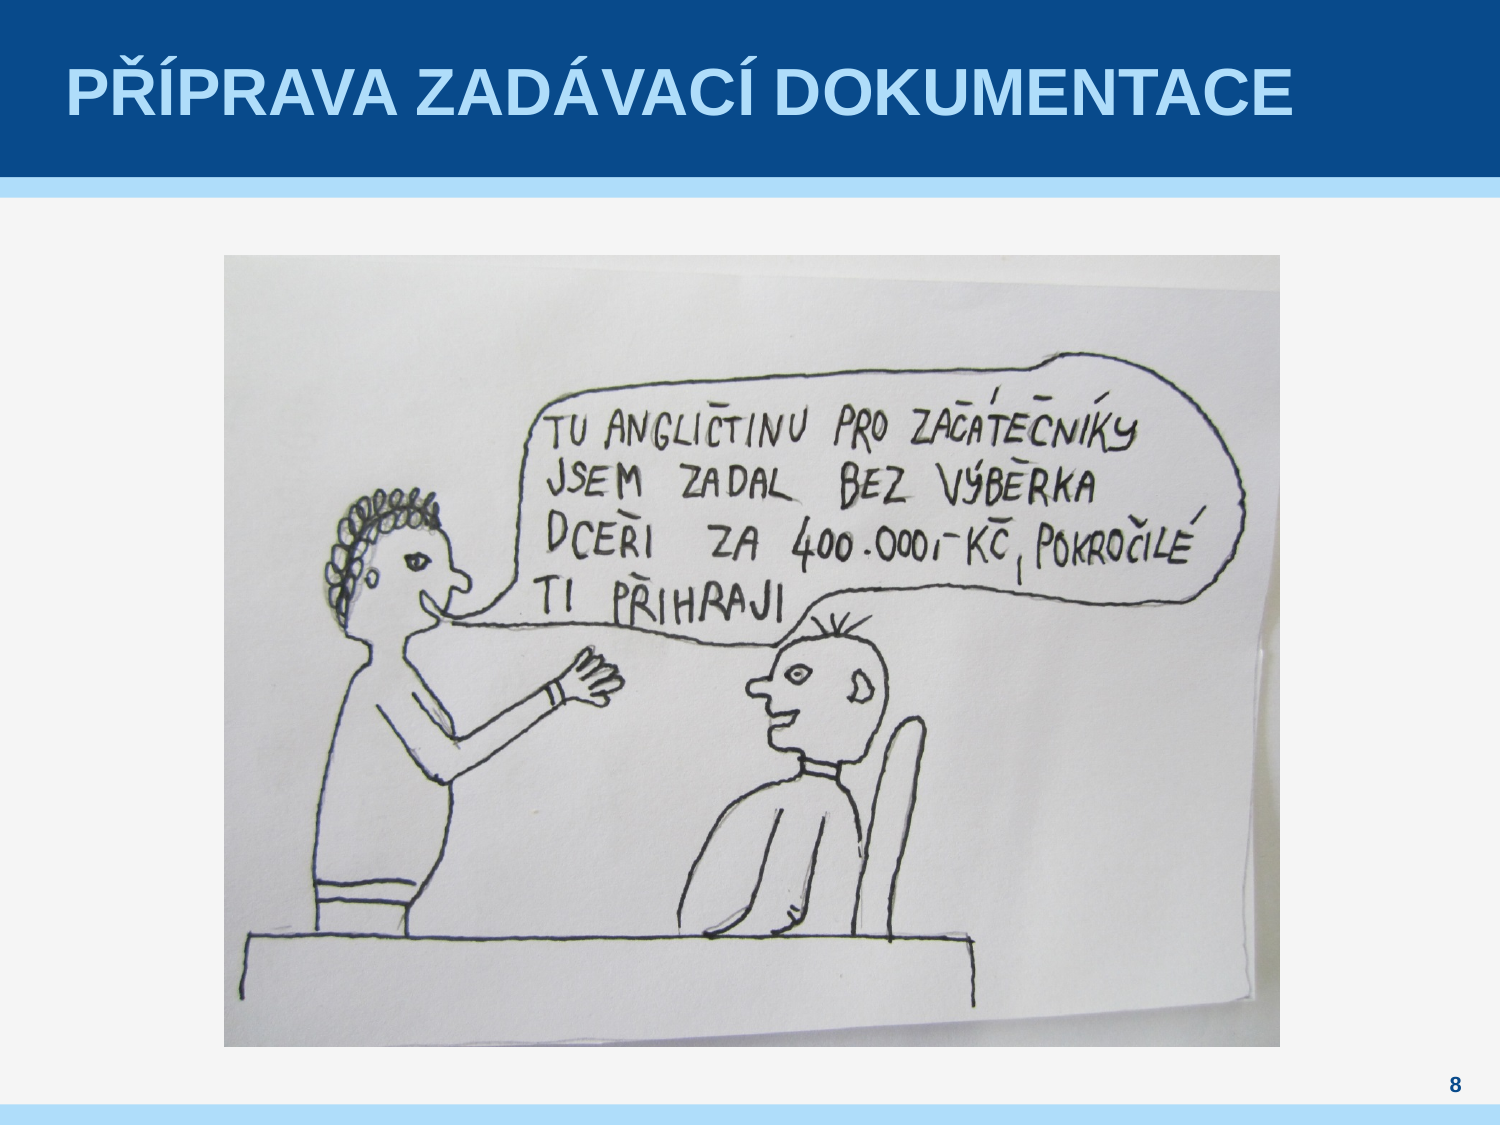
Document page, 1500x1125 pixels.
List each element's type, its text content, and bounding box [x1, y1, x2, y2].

title Příprava zadávací dokumentace [59, 0, 1441, 178]
slide_number 8 [1417, 1068, 1495, 1099]
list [224, 255, 1280, 1047]
